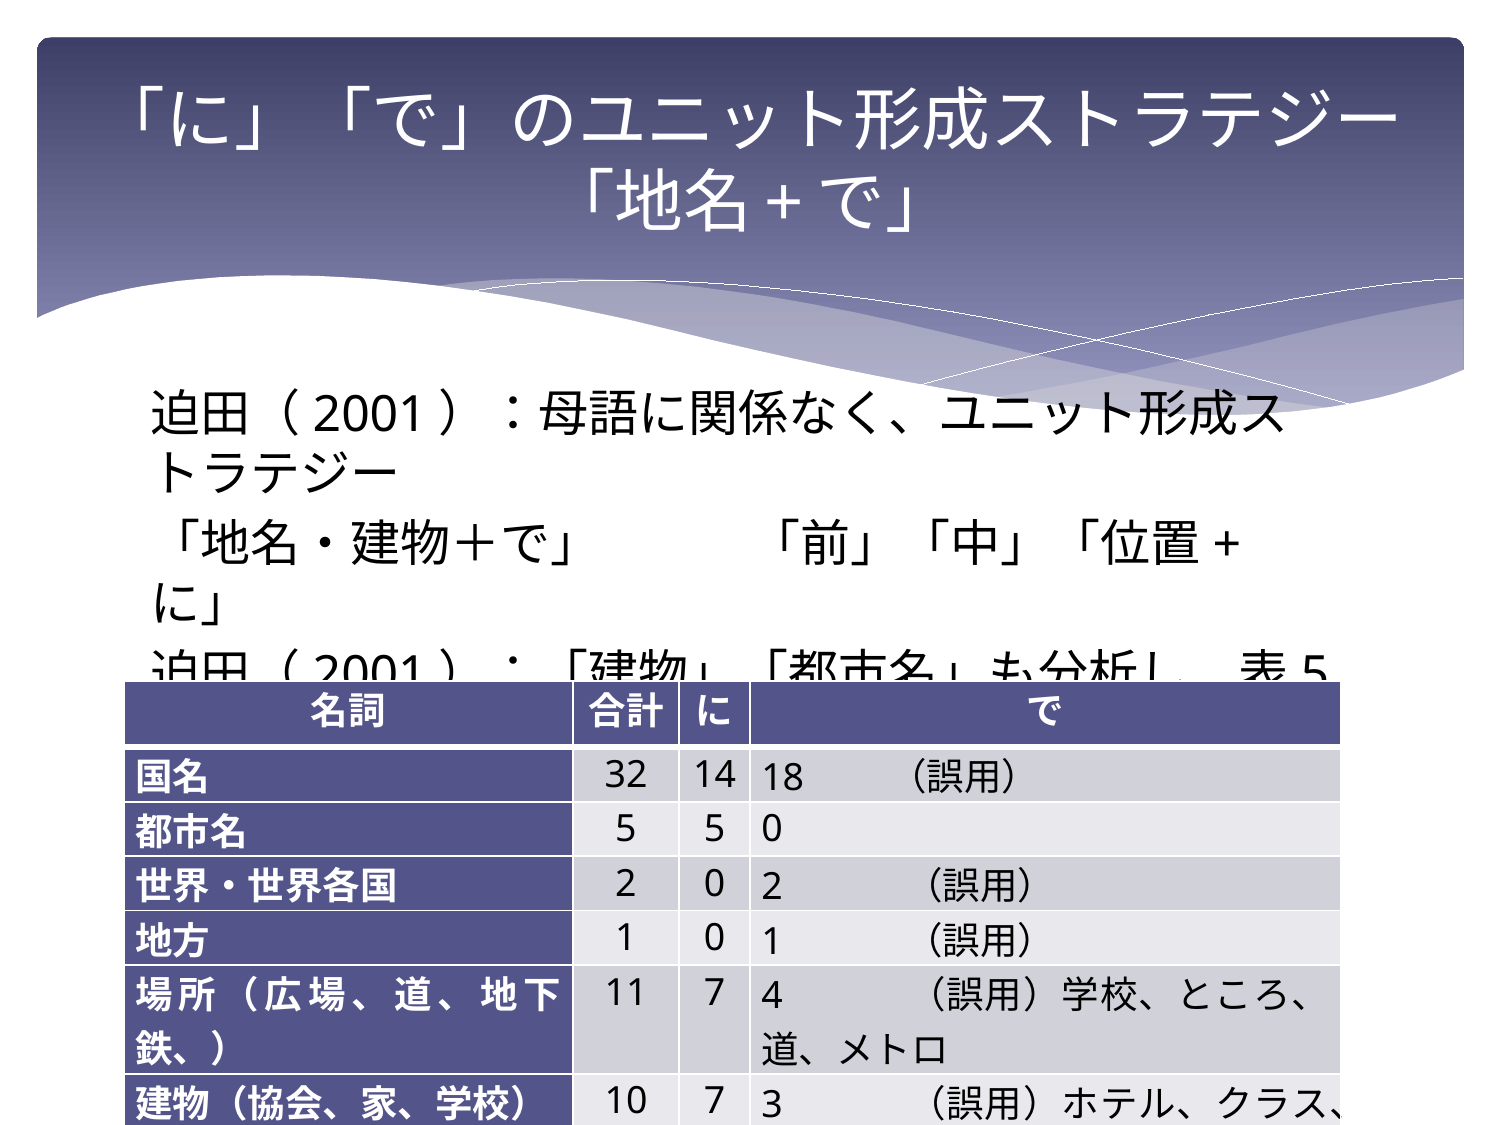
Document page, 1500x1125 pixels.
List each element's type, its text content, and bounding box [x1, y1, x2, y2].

table_cell 7 [680, 1075, 749, 1125]
title 「に」「で」のユニット形成ストラテジー 「地名+で」 [74, 55, 1426, 262]
table_header で [751, 682, 1340, 744]
table_cell 14 [680, 750, 749, 801]
table_cell 3 （誤用）ホテル、クラス、病院 [751, 1075, 1340, 1125]
table_cell 1 [574, 911, 678, 964]
table_cell 7 [680, 966, 749, 1073]
table_cell 0 [751, 803, 1340, 855]
table_cell 32 [574, 750, 678, 801]
table_cell 1 （誤用） [751, 911, 1340, 964]
table_cell 2 [574, 857, 678, 910]
table_cell 2 （誤用） [751, 857, 1340, 910]
table_cell 0 [680, 857, 749, 910]
table_cell 世界・世界各国 [125, 857, 572, 910]
table_header 名詞 [125, 682, 572, 744]
table_cell 4 （誤用）学校、ところ、道、メトロ [751, 966, 1340, 1073]
table_cell 建物（協会、家、学校） [125, 1075, 572, 1125]
table_header 合計 [574, 682, 678, 744]
list 迫田（2001）：母語に関係なく、ユニット形成ストラテジー 「地名・建物＋で」 「前」「中」「位置+に」 迫田（2001）：「建物」「都市名」も分析し、表5にまとめた。 表5 [135, 373, 1352, 1083]
table_cell 10 [574, 1075, 678, 1125]
table_cell 5 [680, 803, 749, 855]
table_cell 国名 [125, 750, 572, 801]
table_cell 場所（広場、道、地下鉄、） [125, 966, 572, 1073]
table_cell 都市名 [125, 803, 572, 855]
table_cell 地方 [125, 911, 572, 964]
table_cell 11 [574, 966, 678, 1073]
table_cell 5 [574, 803, 678, 855]
table_header に [680, 682, 749, 744]
table_cell 18 （誤用） [751, 750, 1340, 801]
table_cell 0 [680, 911, 749, 964]
